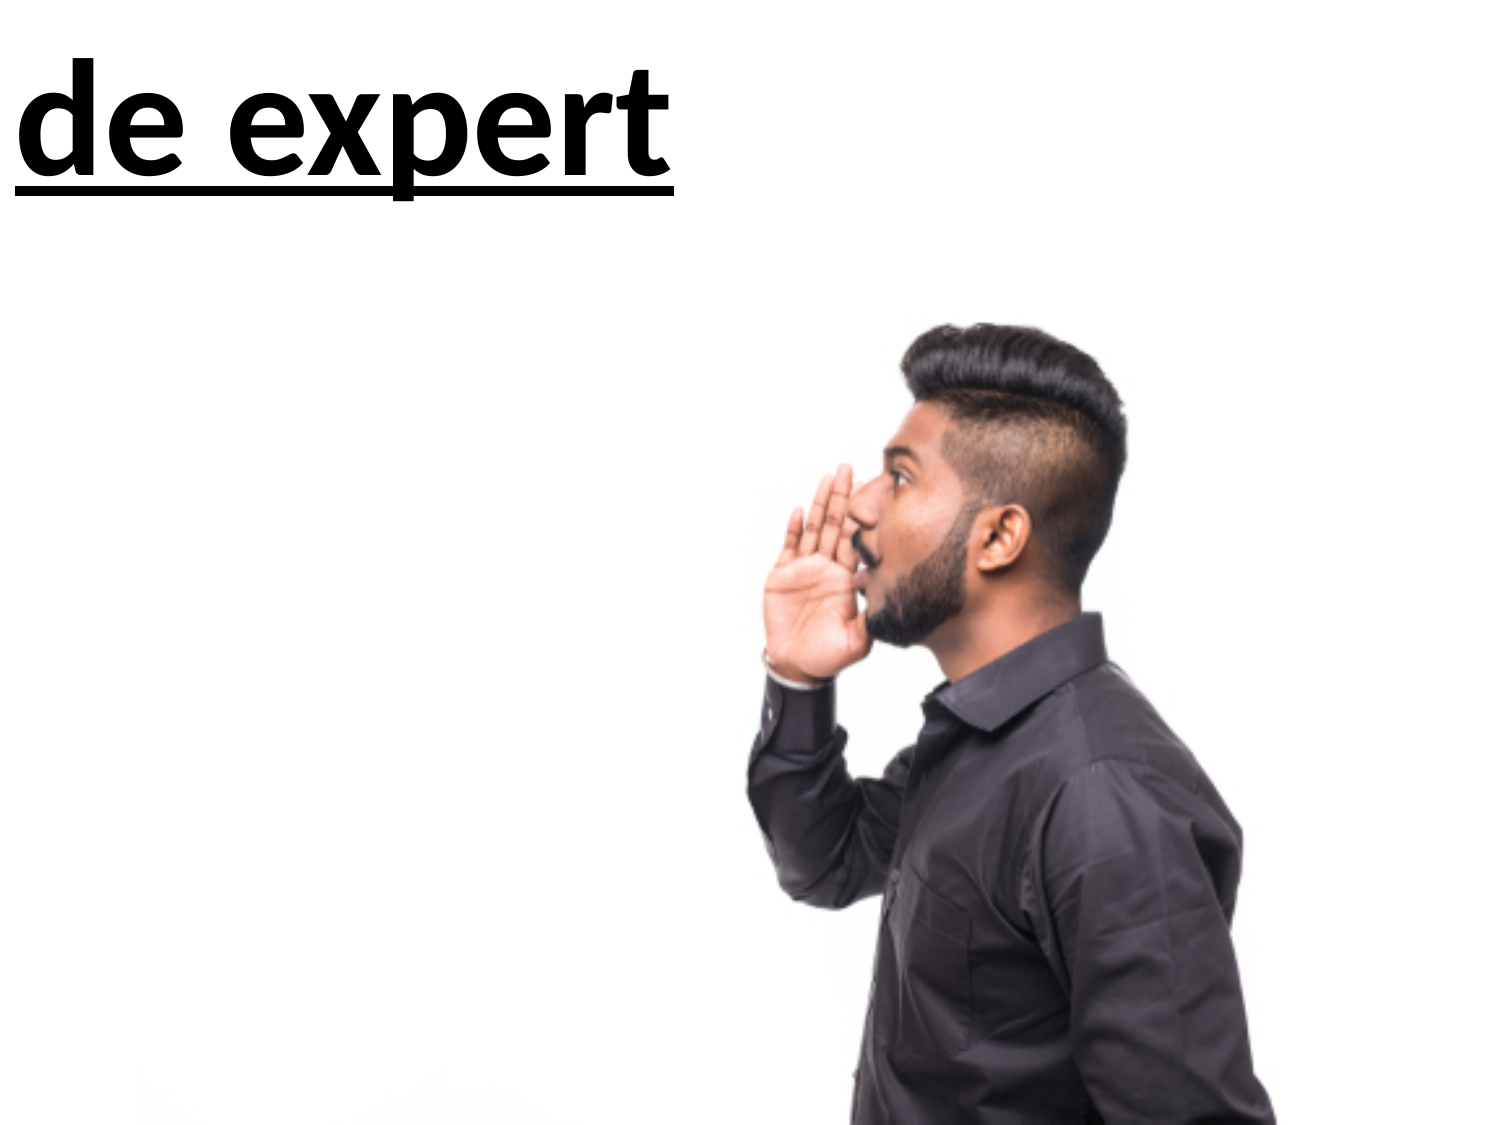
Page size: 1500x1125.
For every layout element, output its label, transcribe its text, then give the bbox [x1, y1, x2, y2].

picture [135, 256, 1436, 1125]
text_box de expert [0, 1, 1500, 216]
